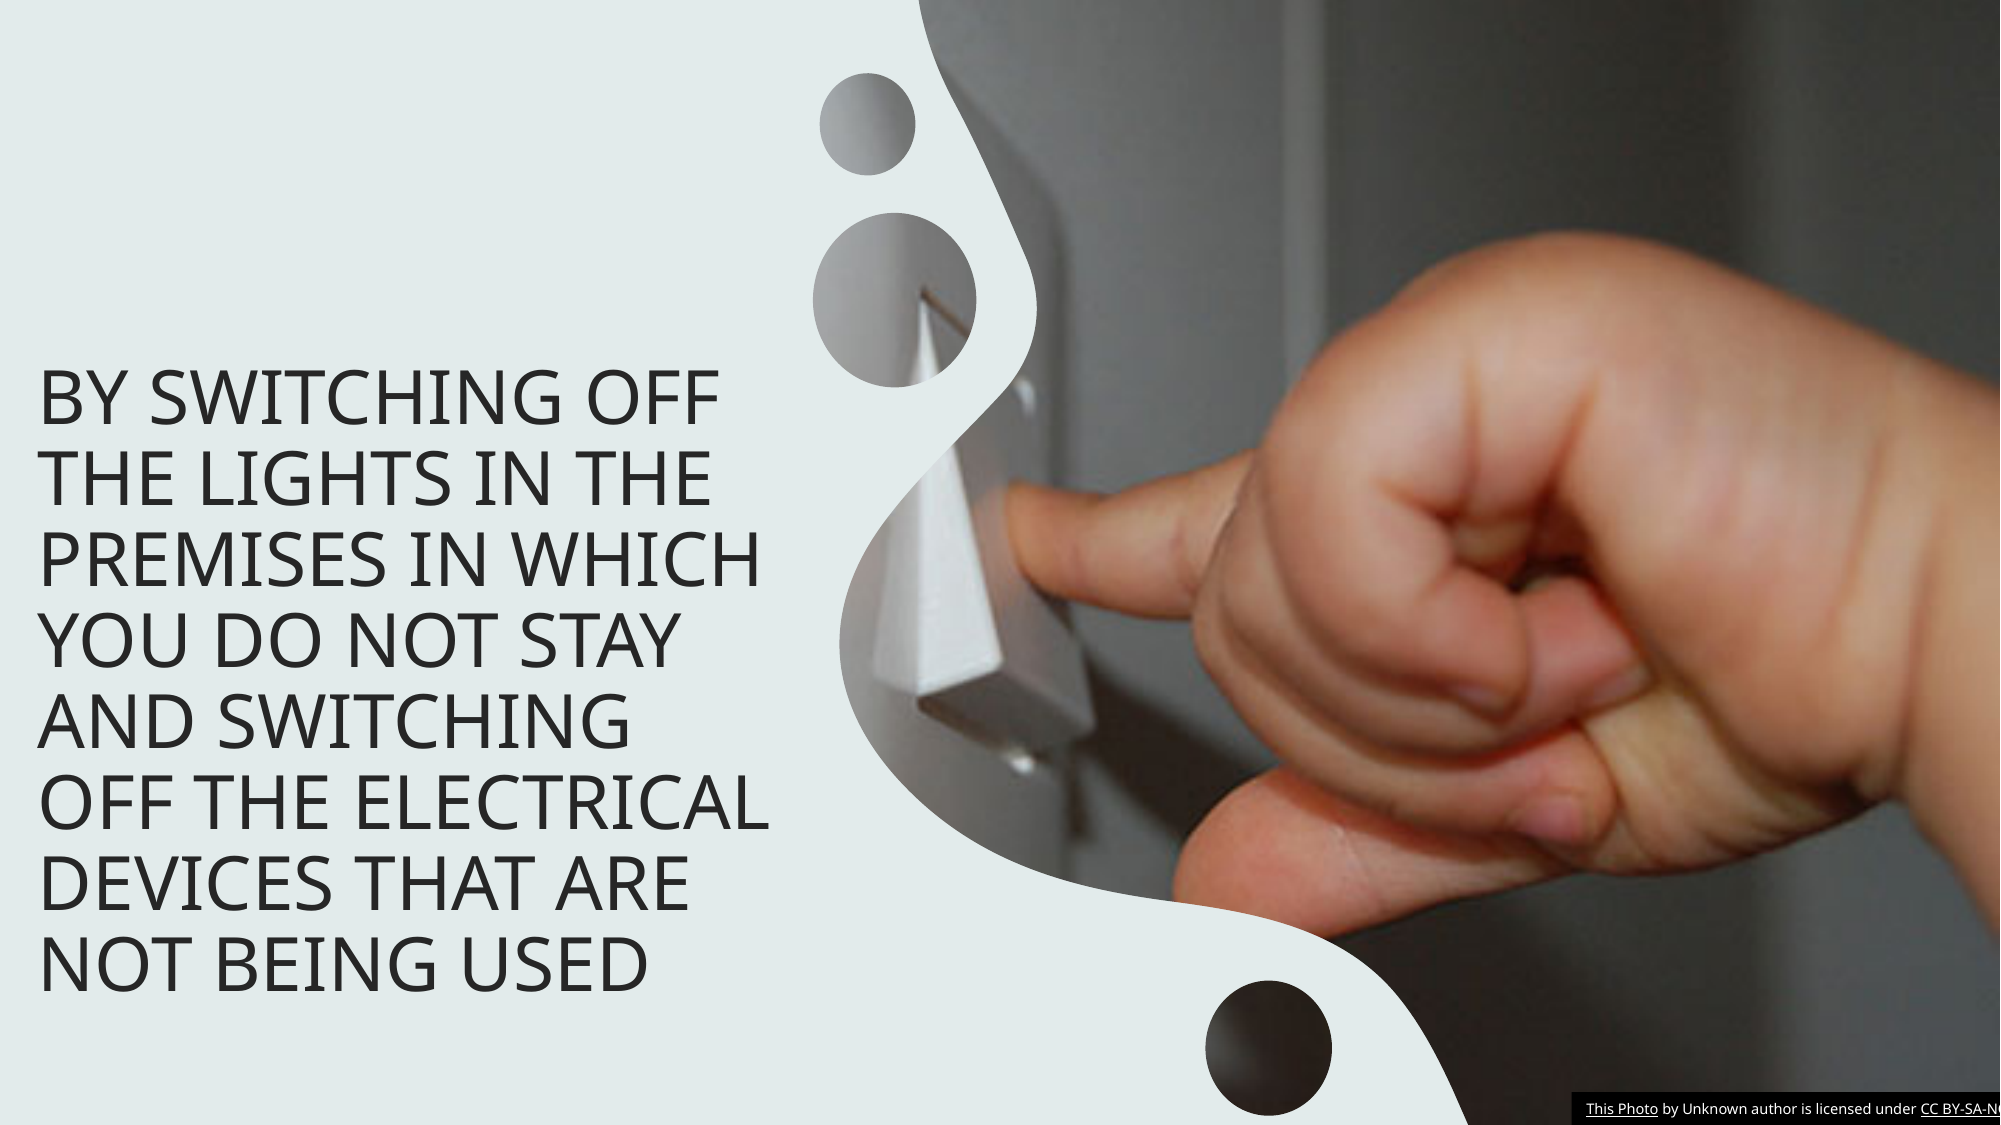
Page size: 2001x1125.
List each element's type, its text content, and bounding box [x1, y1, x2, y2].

text_box [0, 0, 812, 1125]
title BY SWITCHING OFF THE LIGHTS IN THE PREMISES IN WHICH YOU DO NOT STAY AND SWITCHING OFF THE ELECTRICAL DEVICES THAT ARE NOT BEING USED [22, 91, 794, 1015]
picture [812, 0, 2000, 1125]
